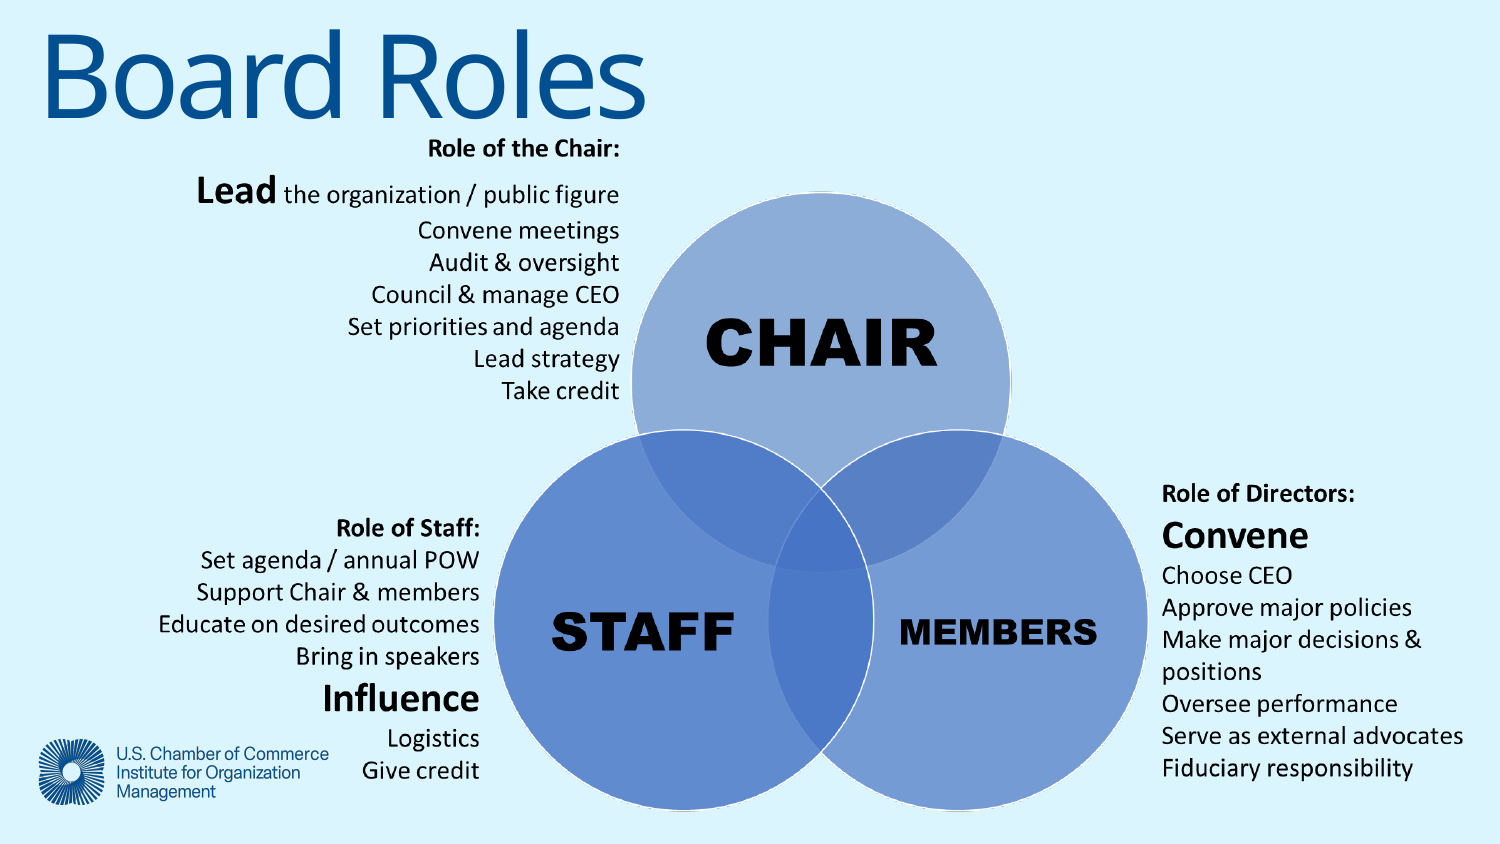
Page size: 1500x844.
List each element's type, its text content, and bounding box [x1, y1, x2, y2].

title Board Roles [0, 0, 1125, 114]
picture [6, 122, 1500, 844]
